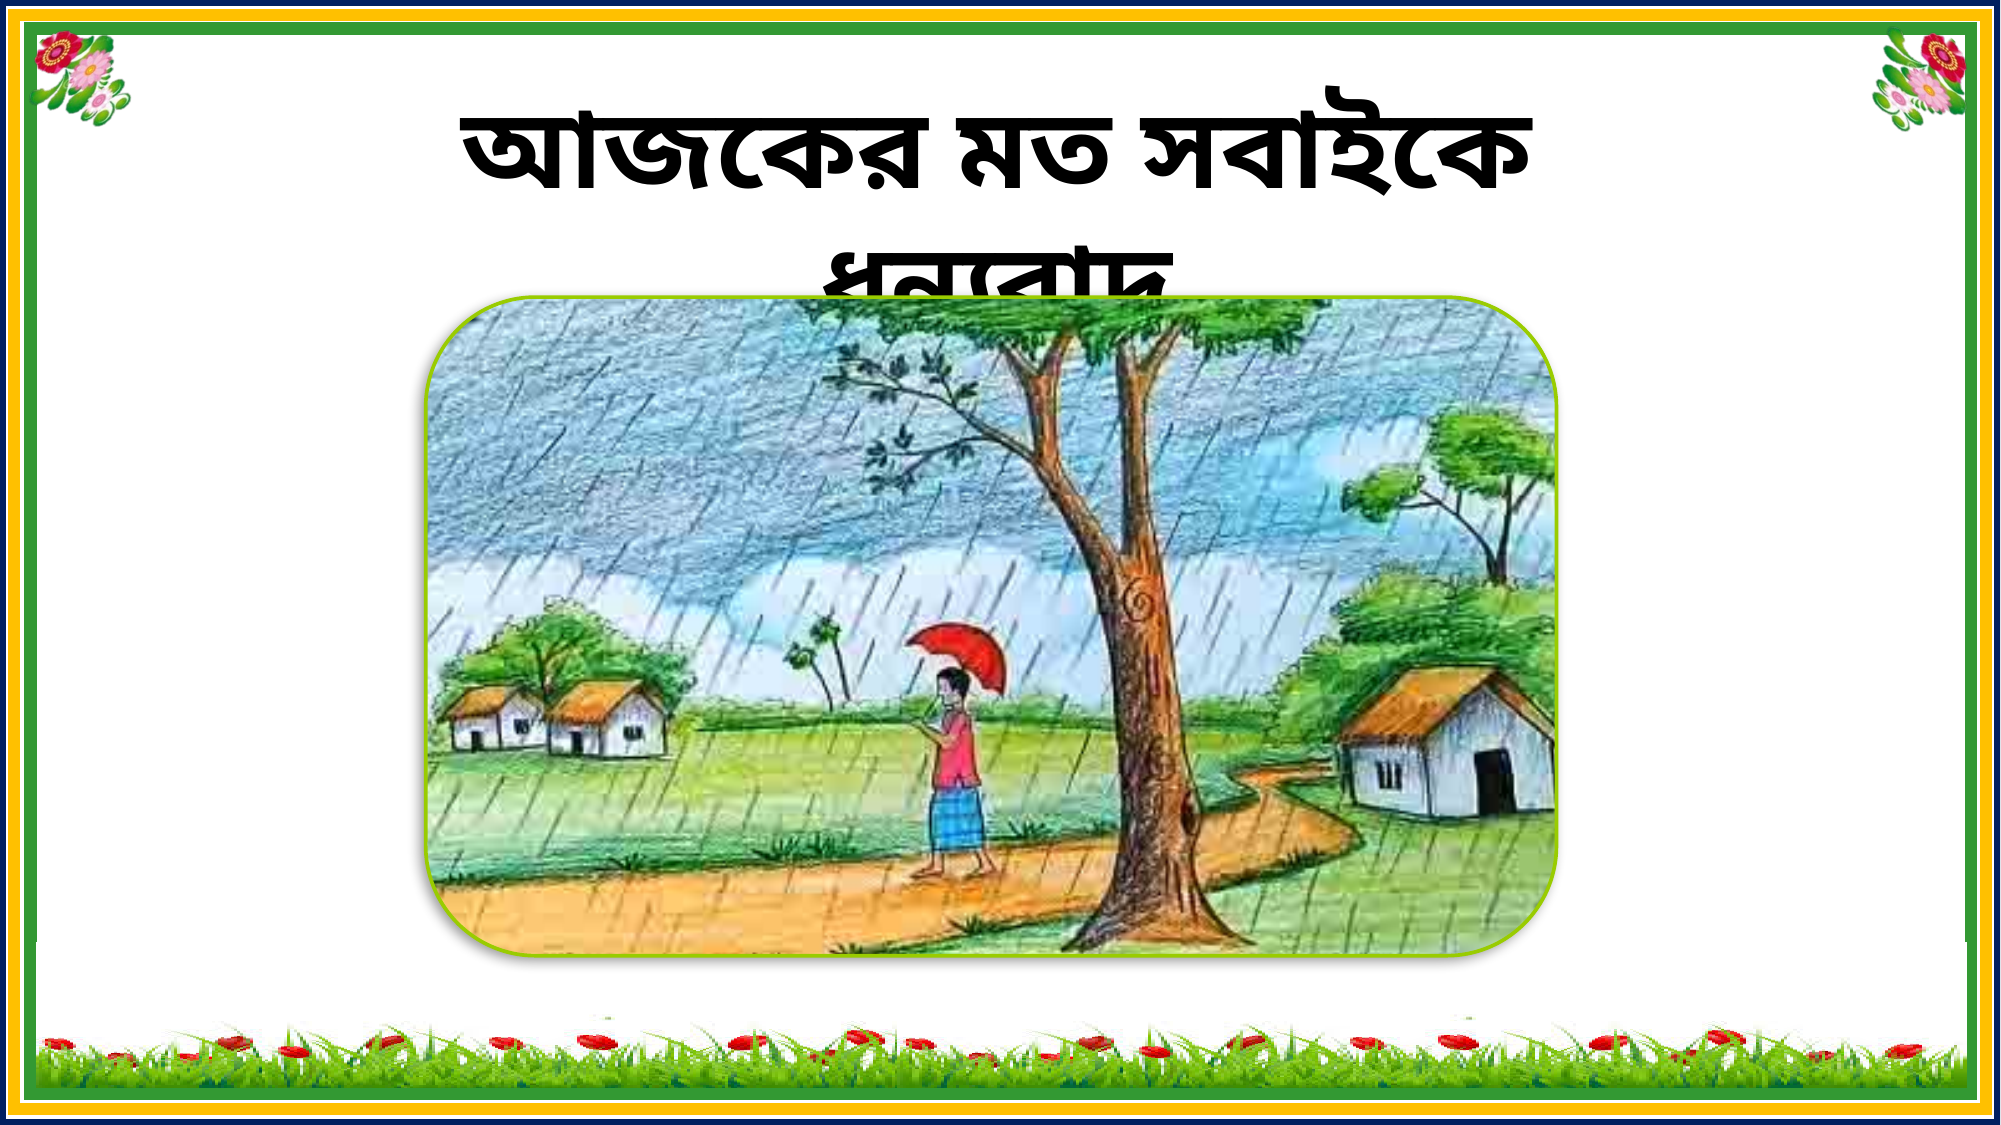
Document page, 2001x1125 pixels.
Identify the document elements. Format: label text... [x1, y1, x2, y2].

picture [1838, 0, 2001, 162]
picture [36, 297, 1967, 1088]
picture [1, 0, 160, 157]
text_box আজকের মত সবাইকে ধন্যবাদ [359, 69, 1635, 354]
